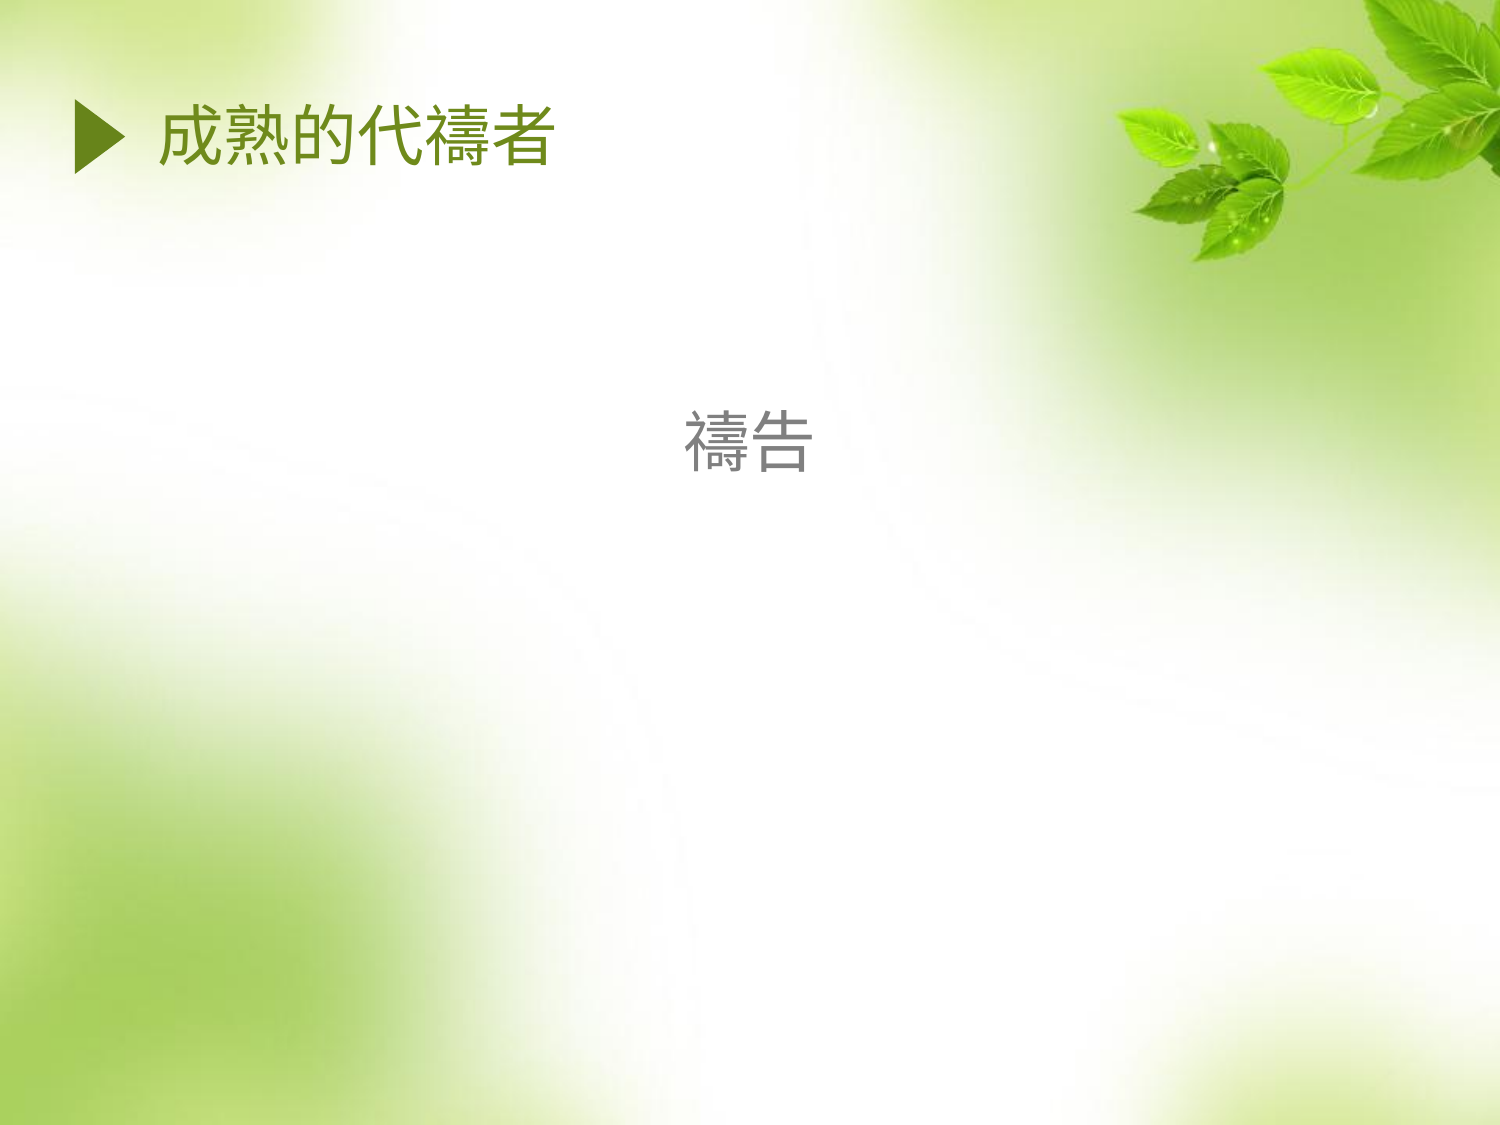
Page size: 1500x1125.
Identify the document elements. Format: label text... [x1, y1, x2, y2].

title 成熟的代禱者 [141, 69, 1139, 200]
list 禱告 [102, 277, 1398, 1006]
picture [0, 0, 1500, 1125]
